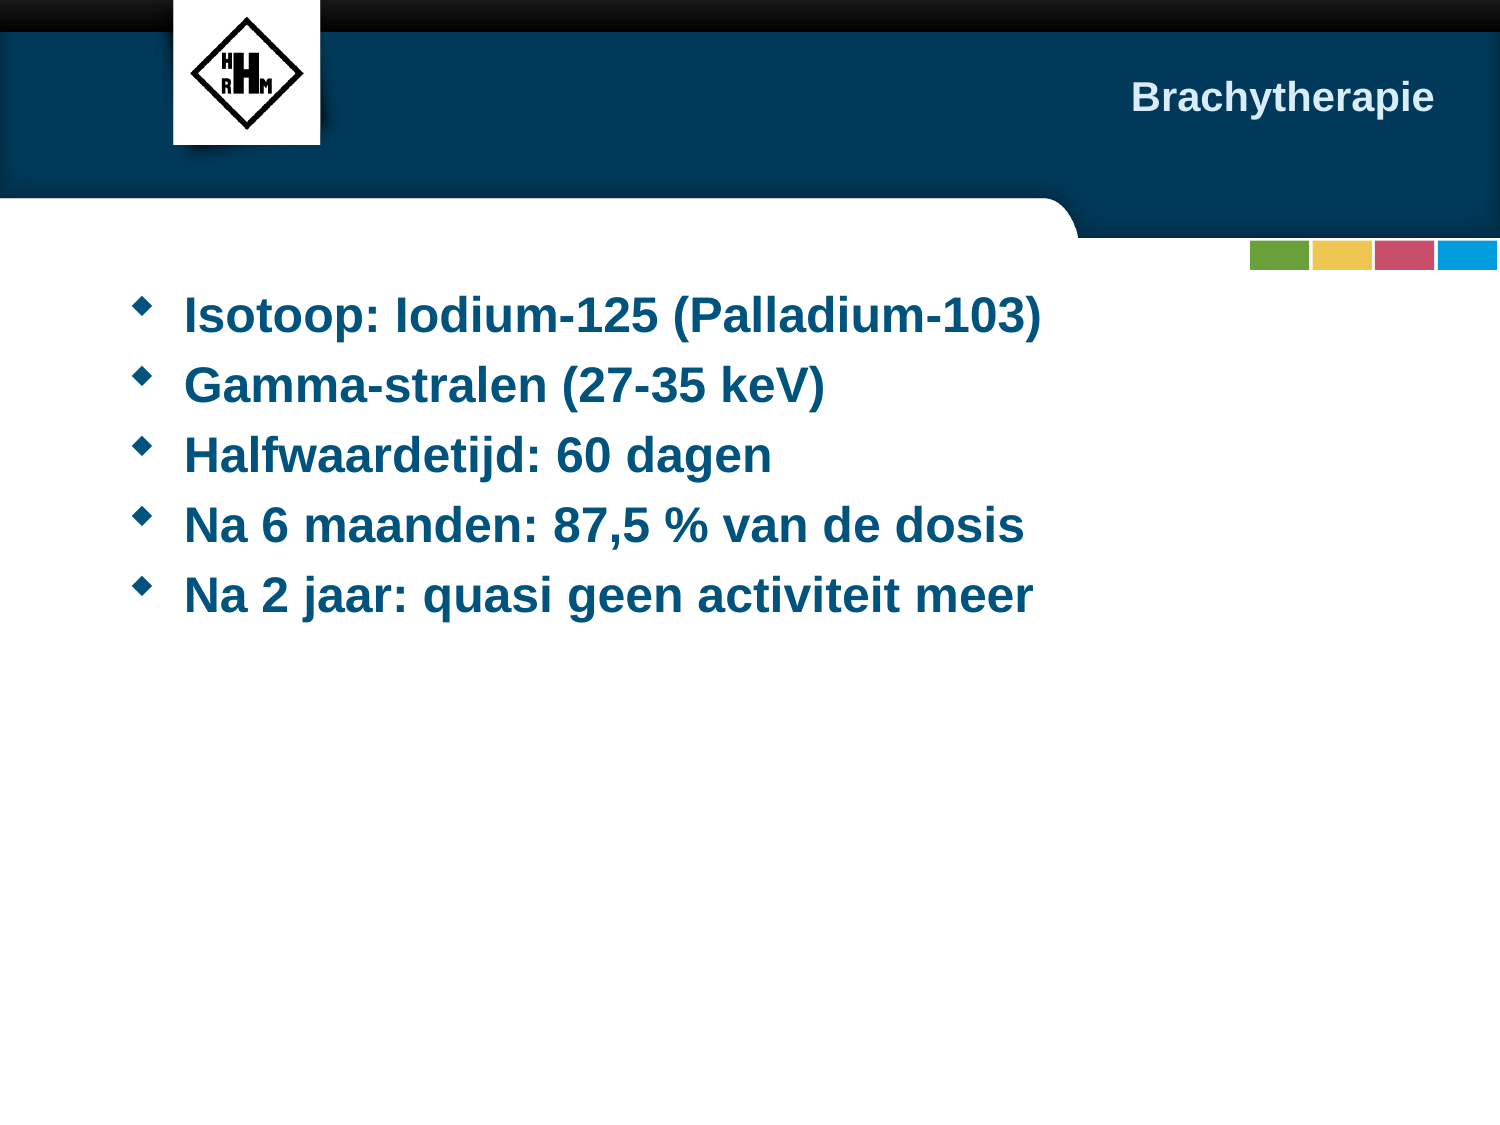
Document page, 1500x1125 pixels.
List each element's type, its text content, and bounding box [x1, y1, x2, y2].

list Isotoop: Iodium-125 (Palladium-103) Gamma-stralen (27-35 keV) Halfwaardetijd: 60 dagen Na 6 maanden: 87,5 % van de dosis Na 2 jaar: quasi geen activiteit meer [112, 274, 1388, 1001]
title Brachytherapie [387, 62, 1451, 201]
picture [0, 0, 1500, 238]
